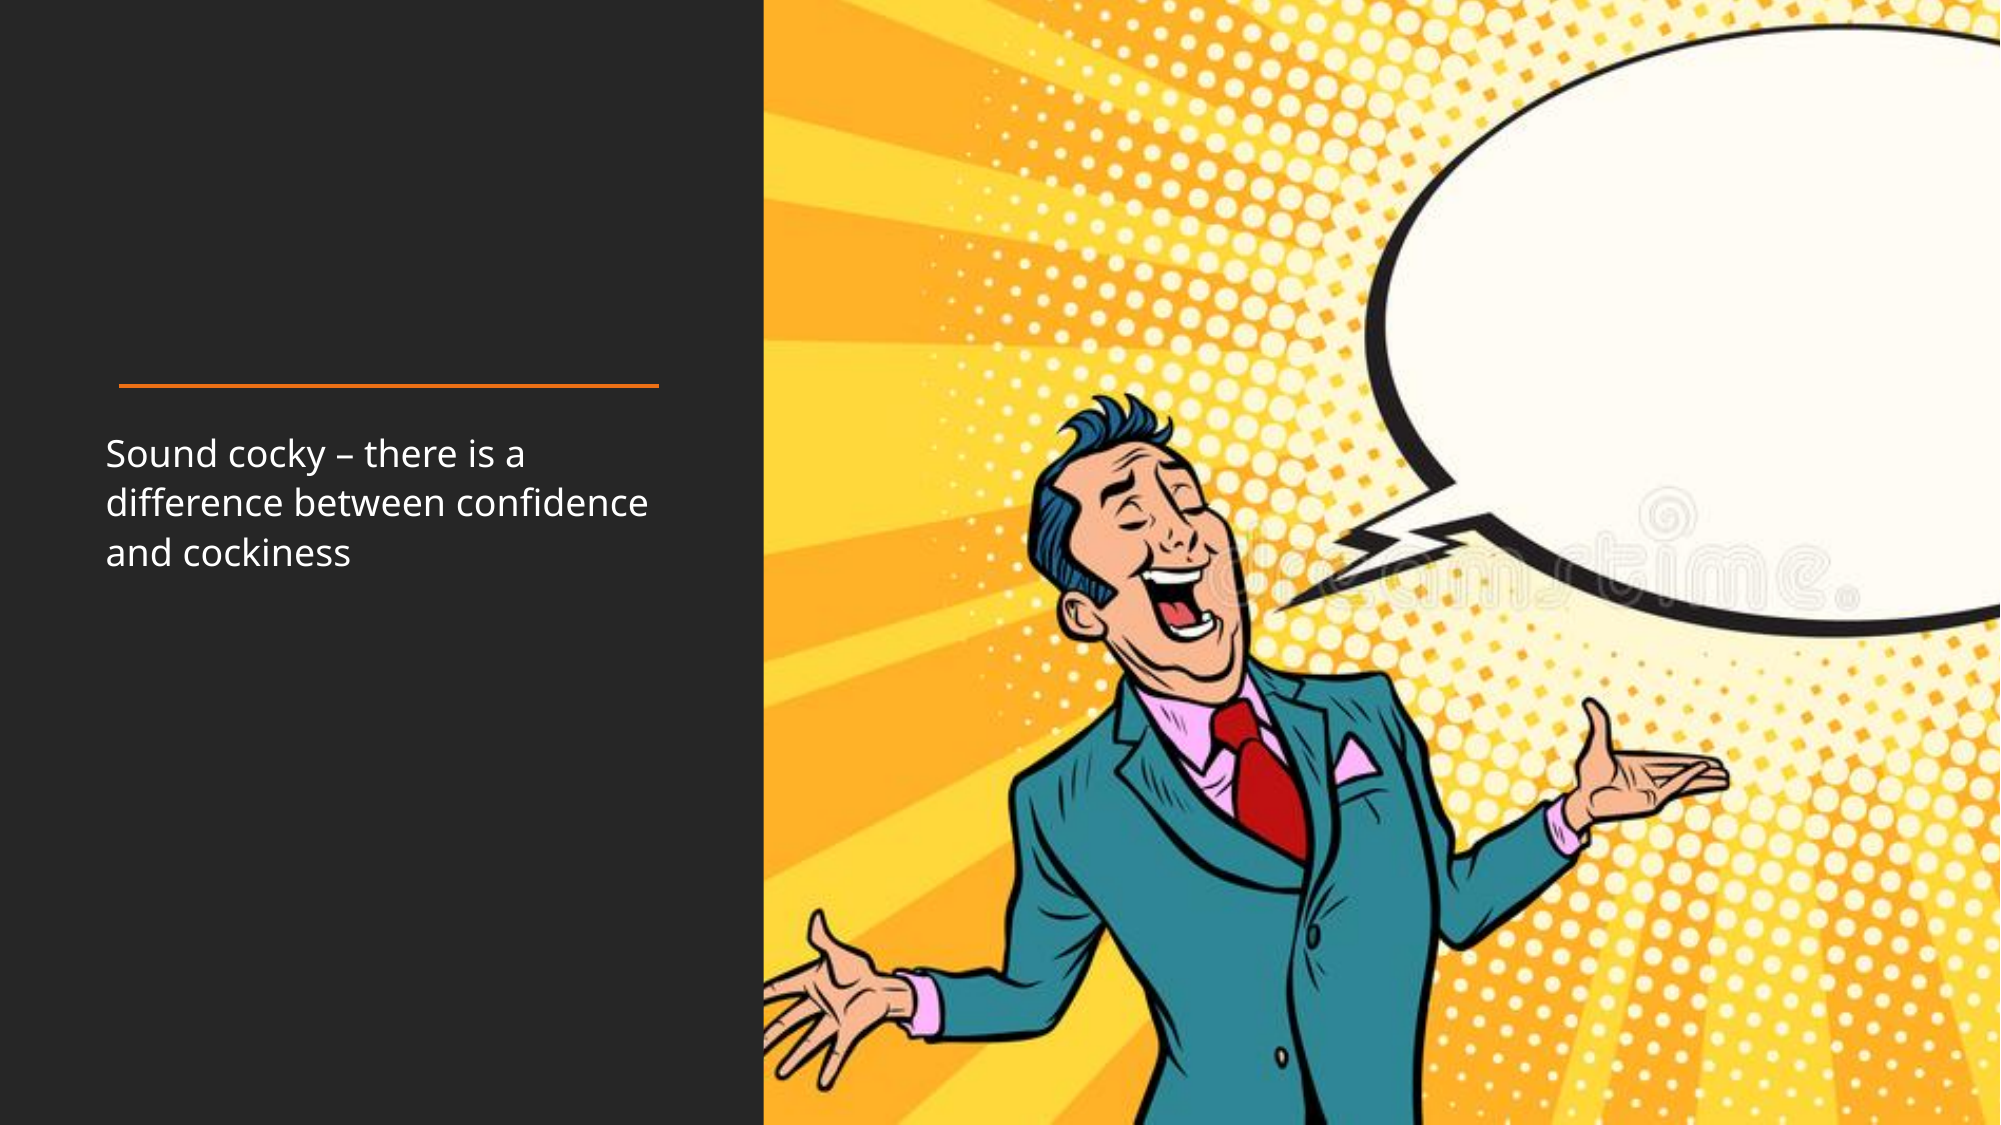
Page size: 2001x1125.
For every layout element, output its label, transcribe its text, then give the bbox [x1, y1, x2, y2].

text_box [0, 0, 761, 1125]
list Sound cocky – there is a difference between confidence and cockiness [105, 417, 672, 966]
picture [763, 0, 2000, 1125]
